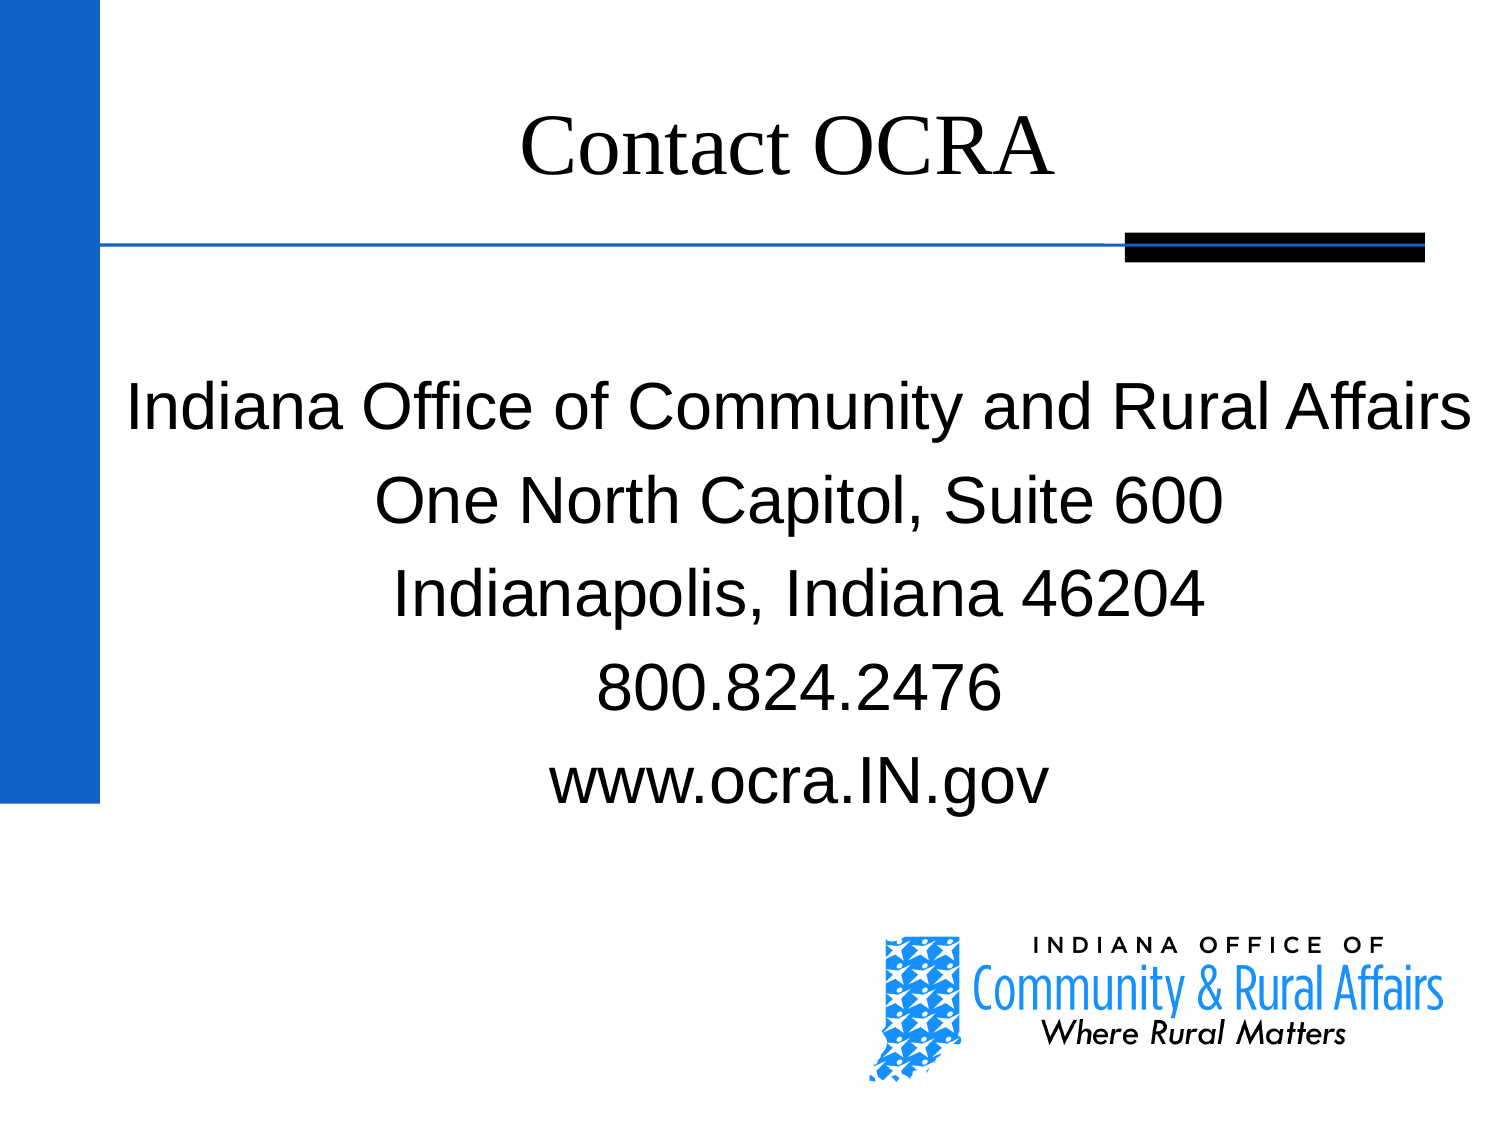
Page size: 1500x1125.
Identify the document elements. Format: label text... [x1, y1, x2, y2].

title Contact OCRA [149, 45, 1426, 234]
picture [812, 895, 1500, 1125]
list Indiana Office of Community and Rural Affairs One North Capitol, Suite 600 Indianapolis, Indiana 46204 800.824.2476 www.ocra.IN.gov [99, 262, 1500, 1006]
